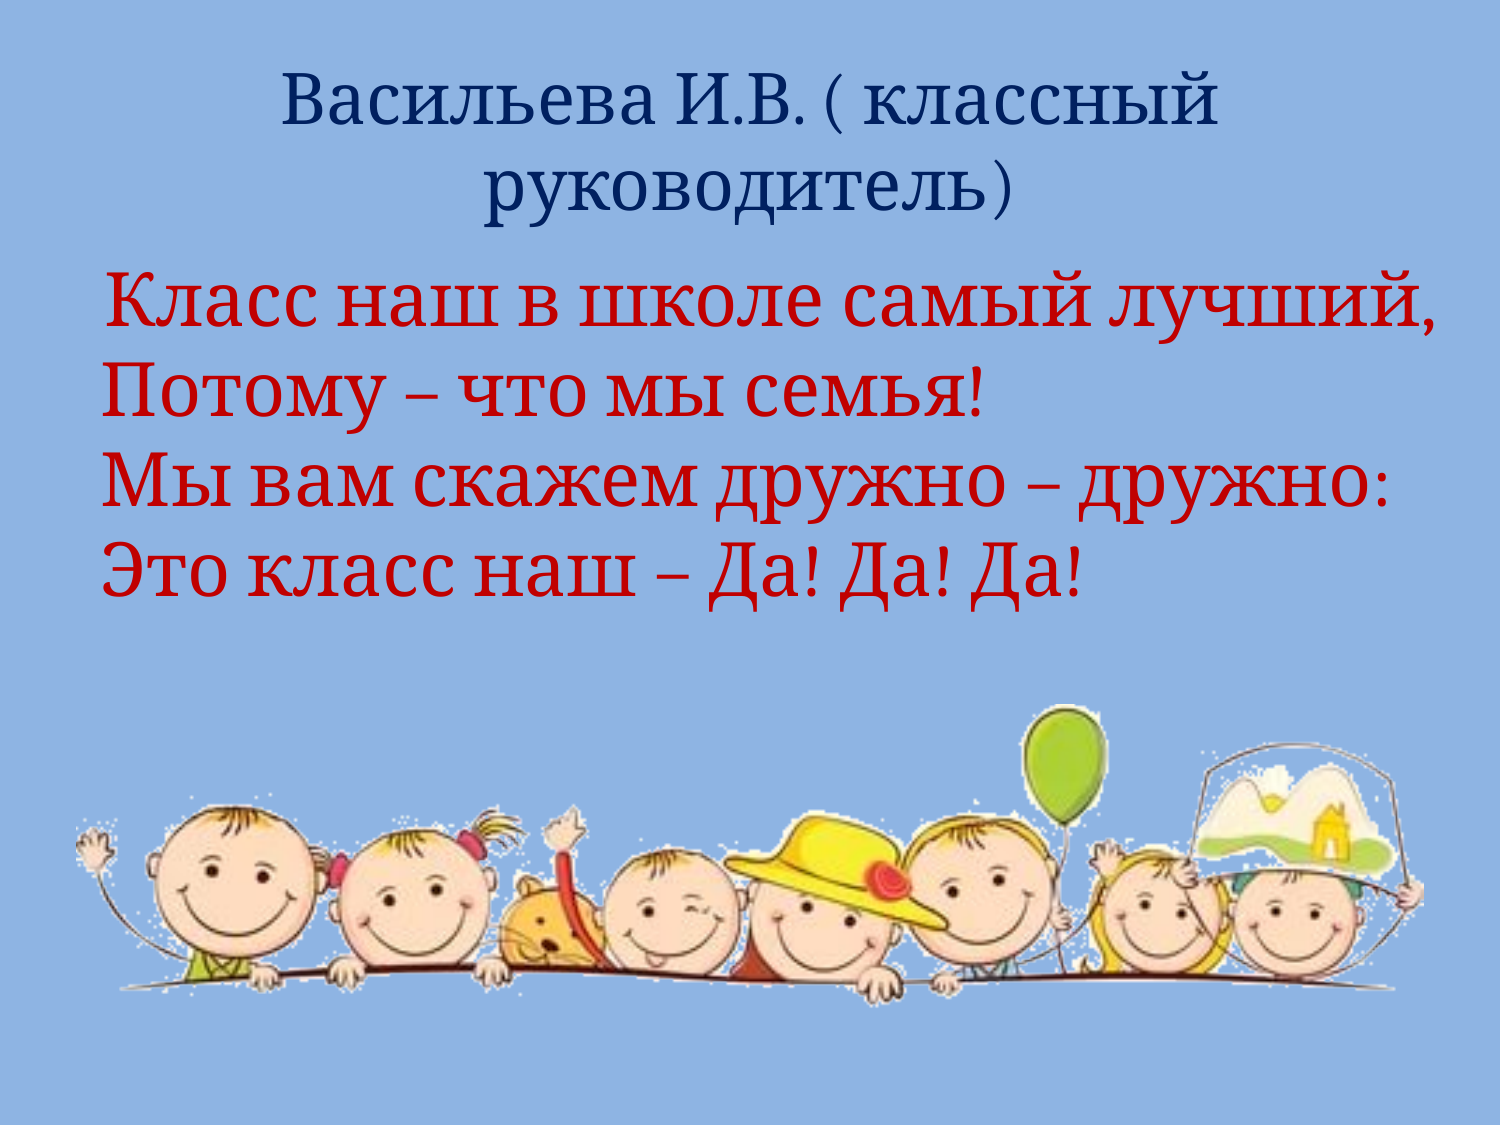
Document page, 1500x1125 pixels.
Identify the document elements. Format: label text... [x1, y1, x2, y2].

title Васильева И.В. ( классный руководитель) [75, 45, 1425, 233]
picture [76, 703, 1424, 1025]
list Класс наш в школе самый лучший, Потому – что мы семья! Мы вам скажем дружно – дружно: Это класс наш – Да! Да! Да! [29, 243, 1459, 1005]
